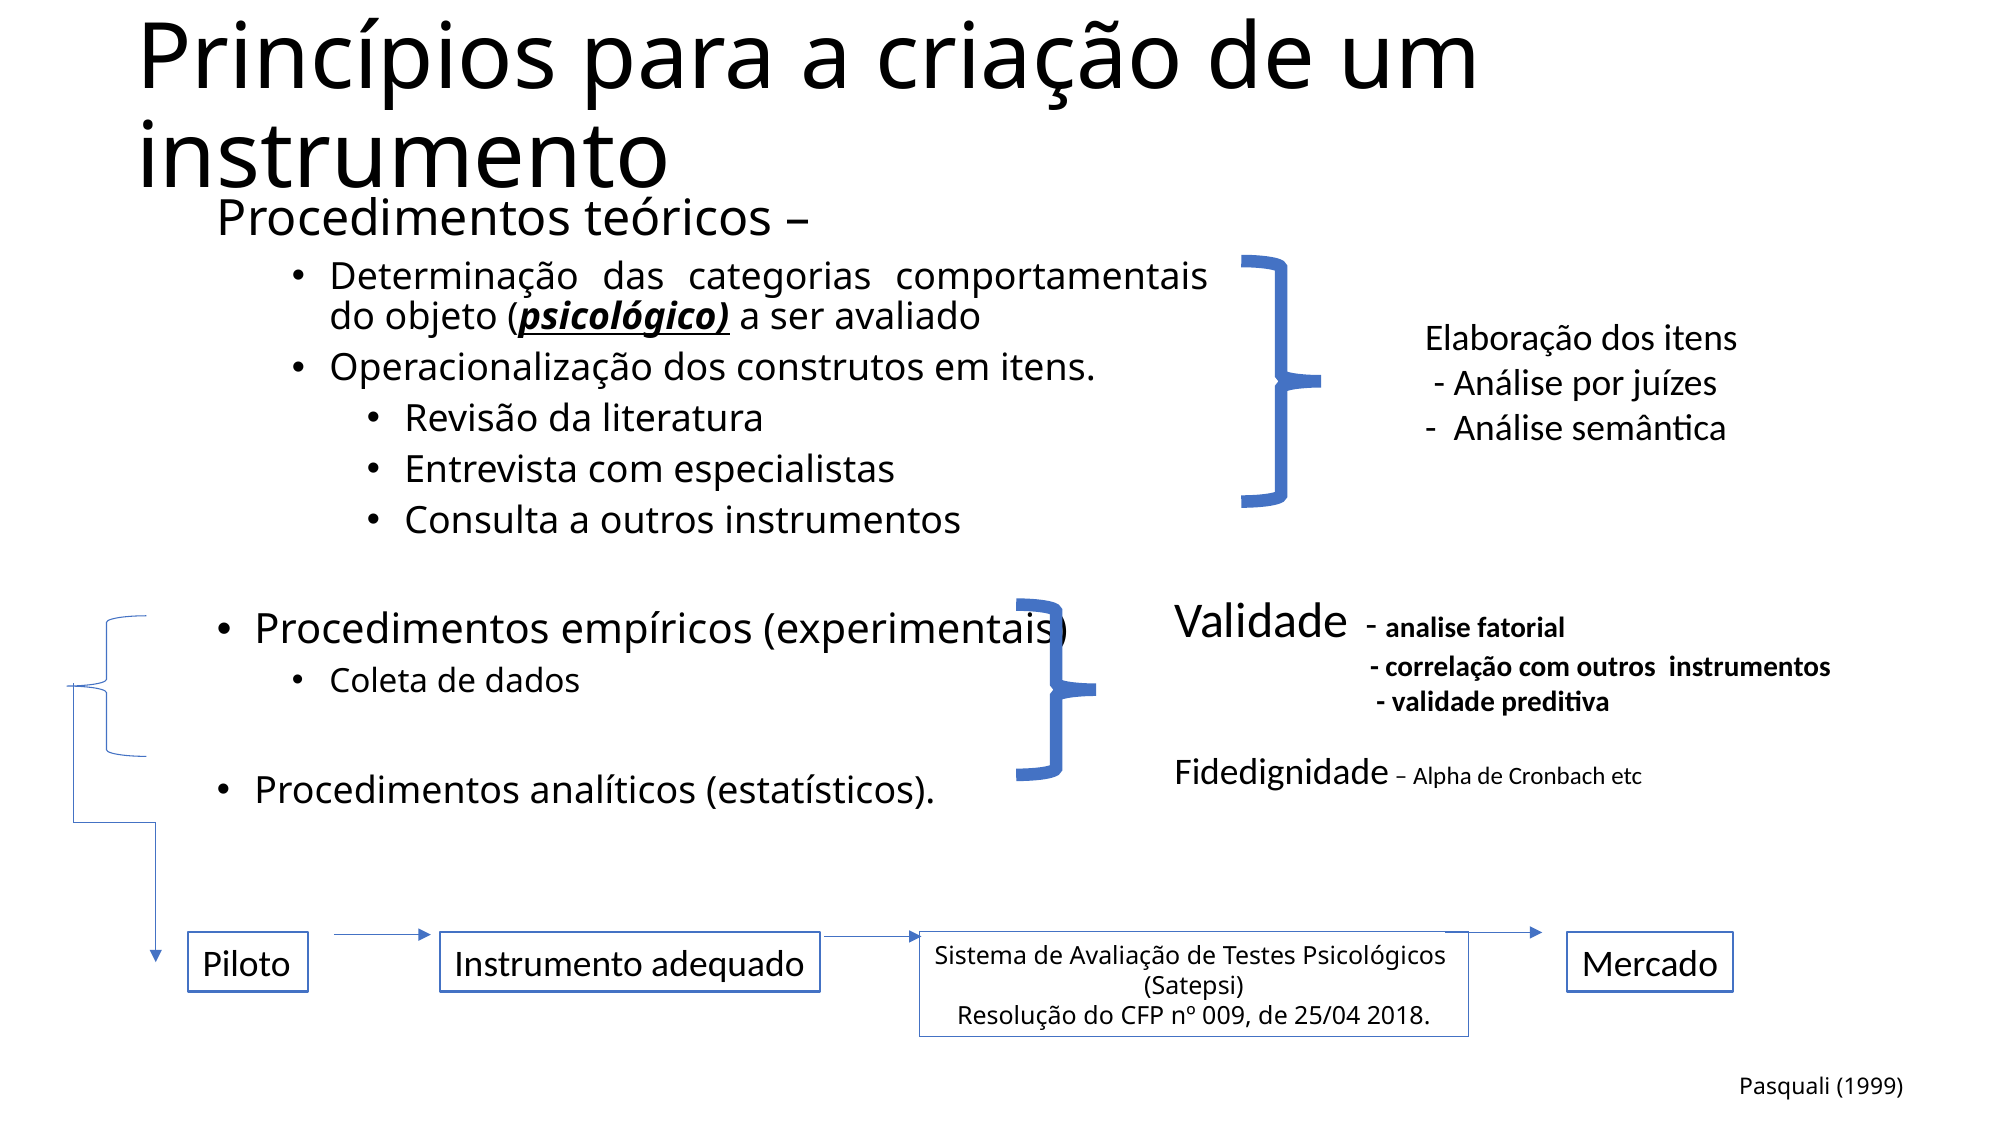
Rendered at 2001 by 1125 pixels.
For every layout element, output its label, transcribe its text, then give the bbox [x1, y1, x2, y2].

text_box Elaboração dos itens - Análise por juízes - Análise semântica [1410, 305, 1847, 456]
text_box Instrumento adequado [439, 931, 821, 992]
text_box [1016, 604, 1096, 776]
text_box Piloto [188, 931, 309, 992]
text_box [0, 781, 255, 864]
title Princípios para a criação de um instrumento [121, 0, 1847, 218]
text_box [66, 615, 147, 757]
text_box [1241, 260, 1322, 503]
text_box Mercado [1567, 931, 1734, 992]
text_box Validade - analise fatorial - correlação com outros instrumentos - validade preditiva Fidedignidade – Alpha de Cronbach etc [1159, 579, 1861, 800]
list Procedimentos teóricos – Determinação das categorias comportamentais do objeto (psicológico) a ser avaliado Operacionalização dos construtos em itens. Revisão da literatura Entrevista com especialistas Consulta a outros instrumentos Procedimentos empíricos (experimentais) Coleta de dados Procedimentos analíticos (estatísticos). [126, 185, 1225, 965]
text_box Pasquali (1999) [1724, 1064, 1919, 1107]
text_box Sistema de Avaliação de Testes Psicológicos (Satepsi) Resolução do CFP nº 009, de 25/04 2018. [919, 931, 1469, 1037]
